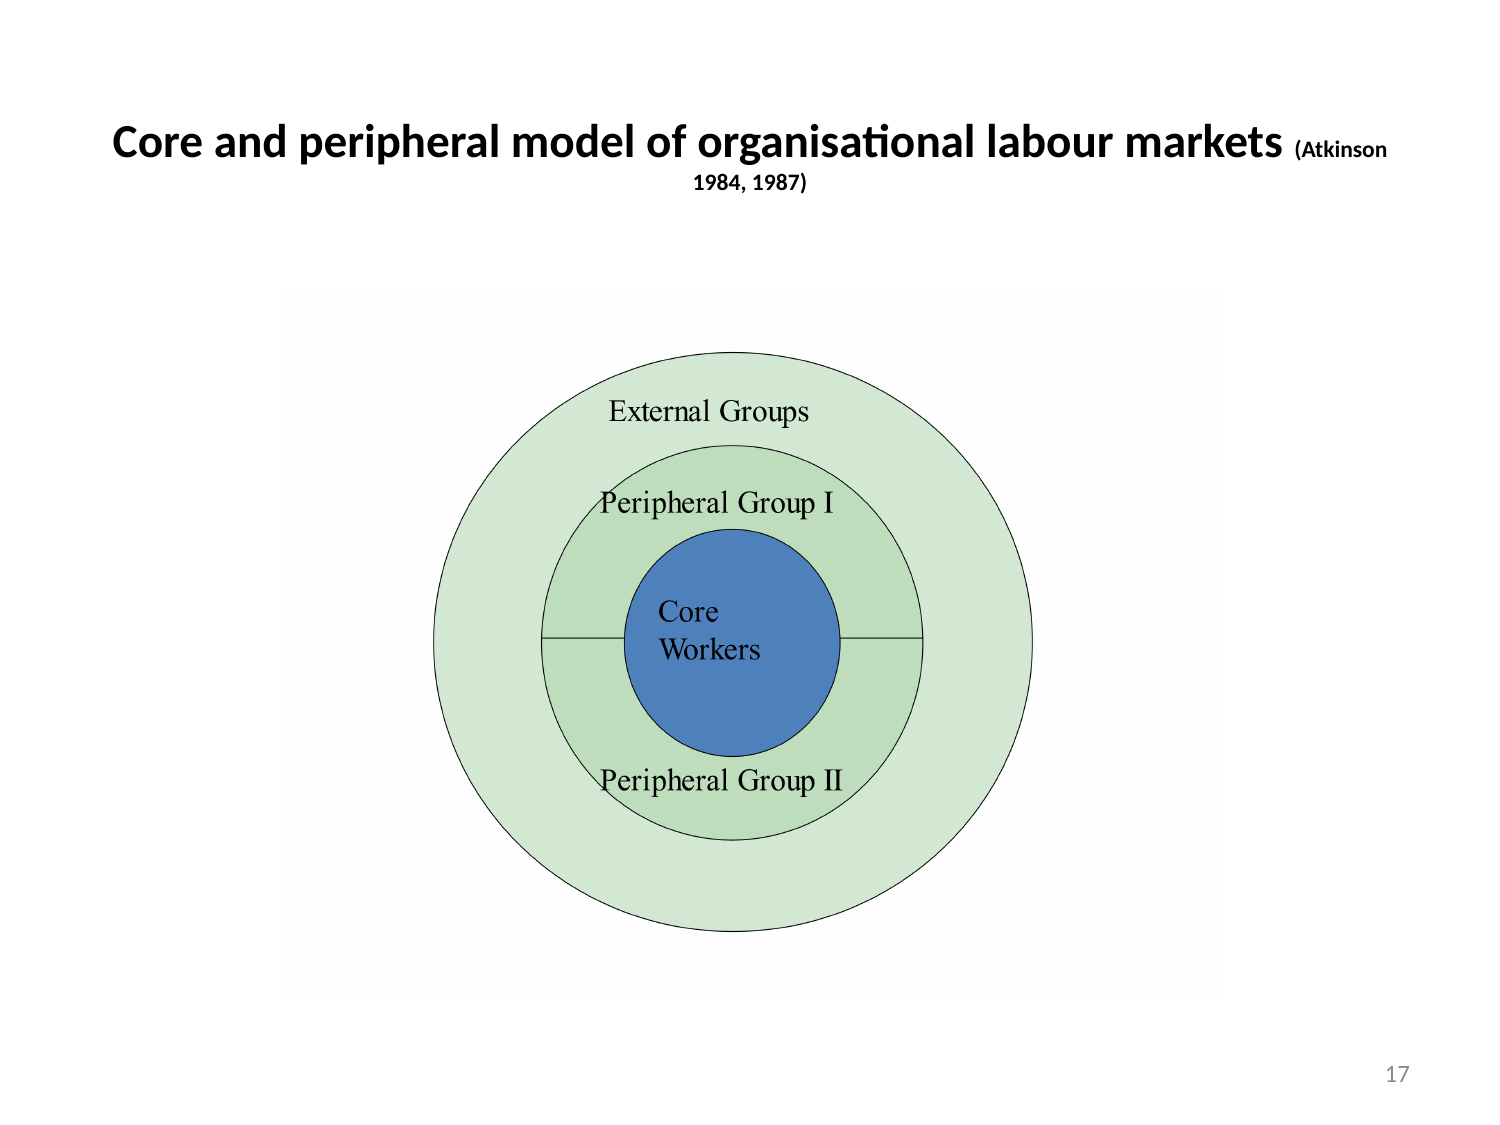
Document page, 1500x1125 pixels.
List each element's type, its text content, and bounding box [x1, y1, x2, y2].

title Core and peripheral model of organisational labour markets (Atkinson 1984, 1987) [75, 45, 1425, 233]
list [281, 290, 1219, 1000]
slide_number 17 [1074, 1042, 1425, 1103]
